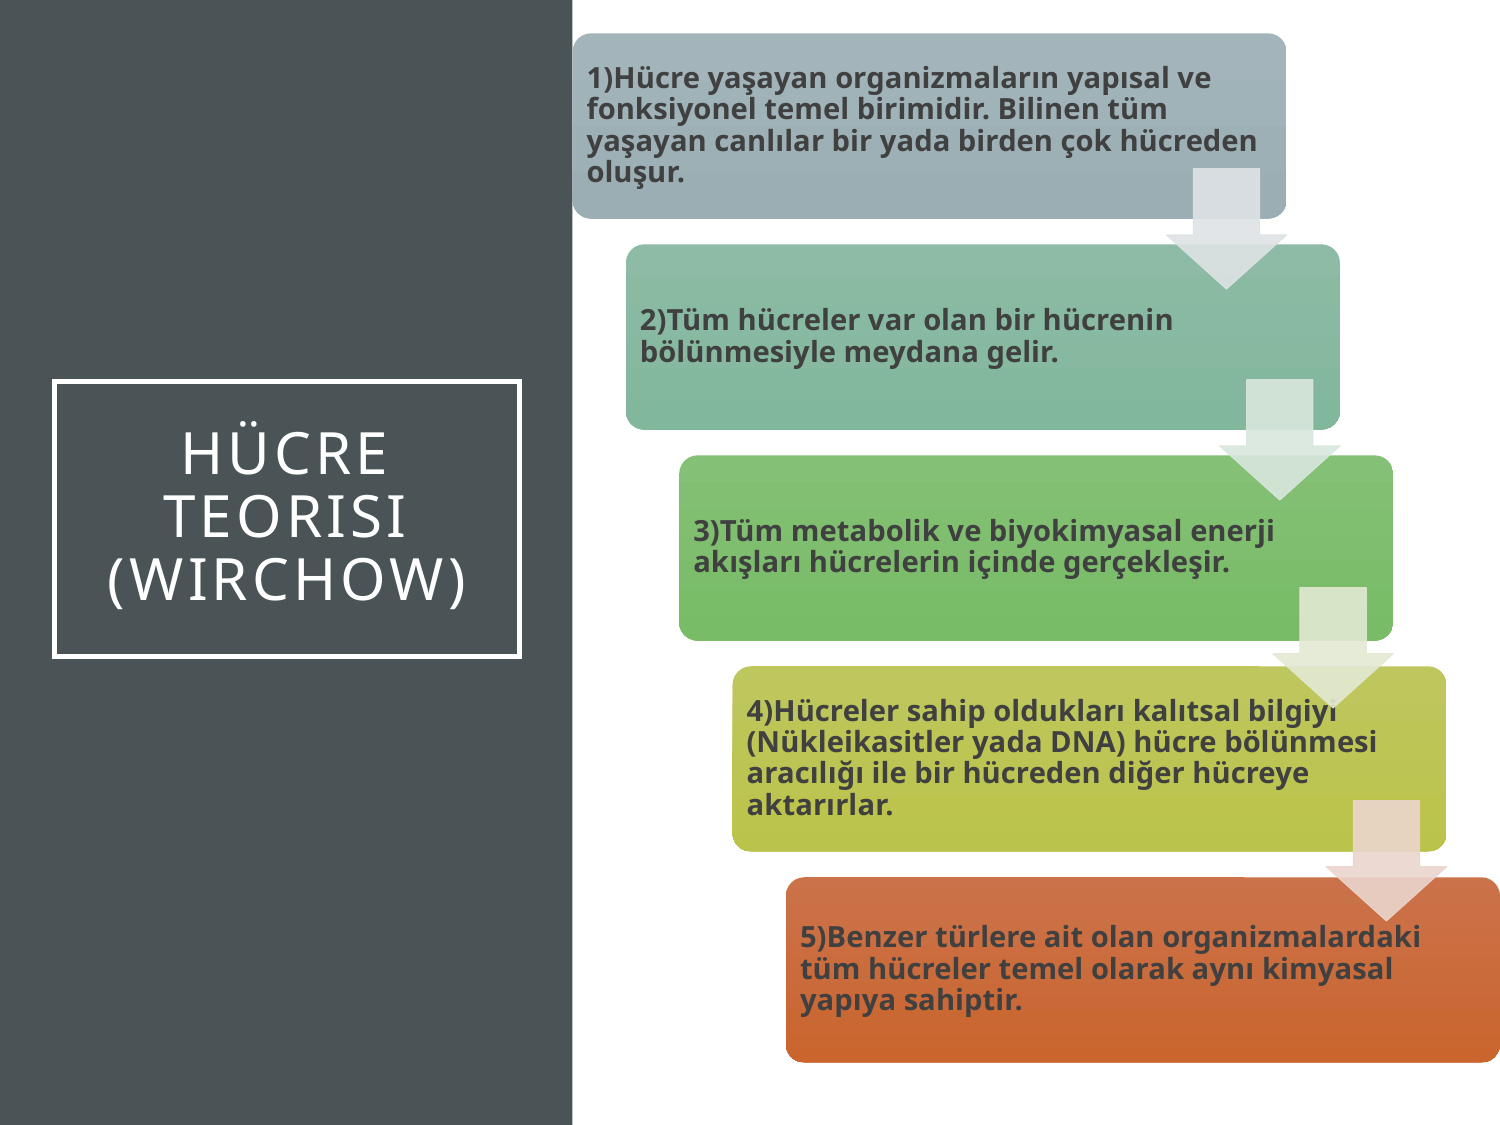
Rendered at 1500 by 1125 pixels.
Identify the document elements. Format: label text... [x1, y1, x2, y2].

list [572, 33, 1500, 1063]
title Hücre Teorisi (Wirchow) [52, 379, 522, 659]
text_box [0, 0, 573, 1125]
text_box [573, 1063, 1500, 1125]
text_box [573, 0, 1500, 33]
